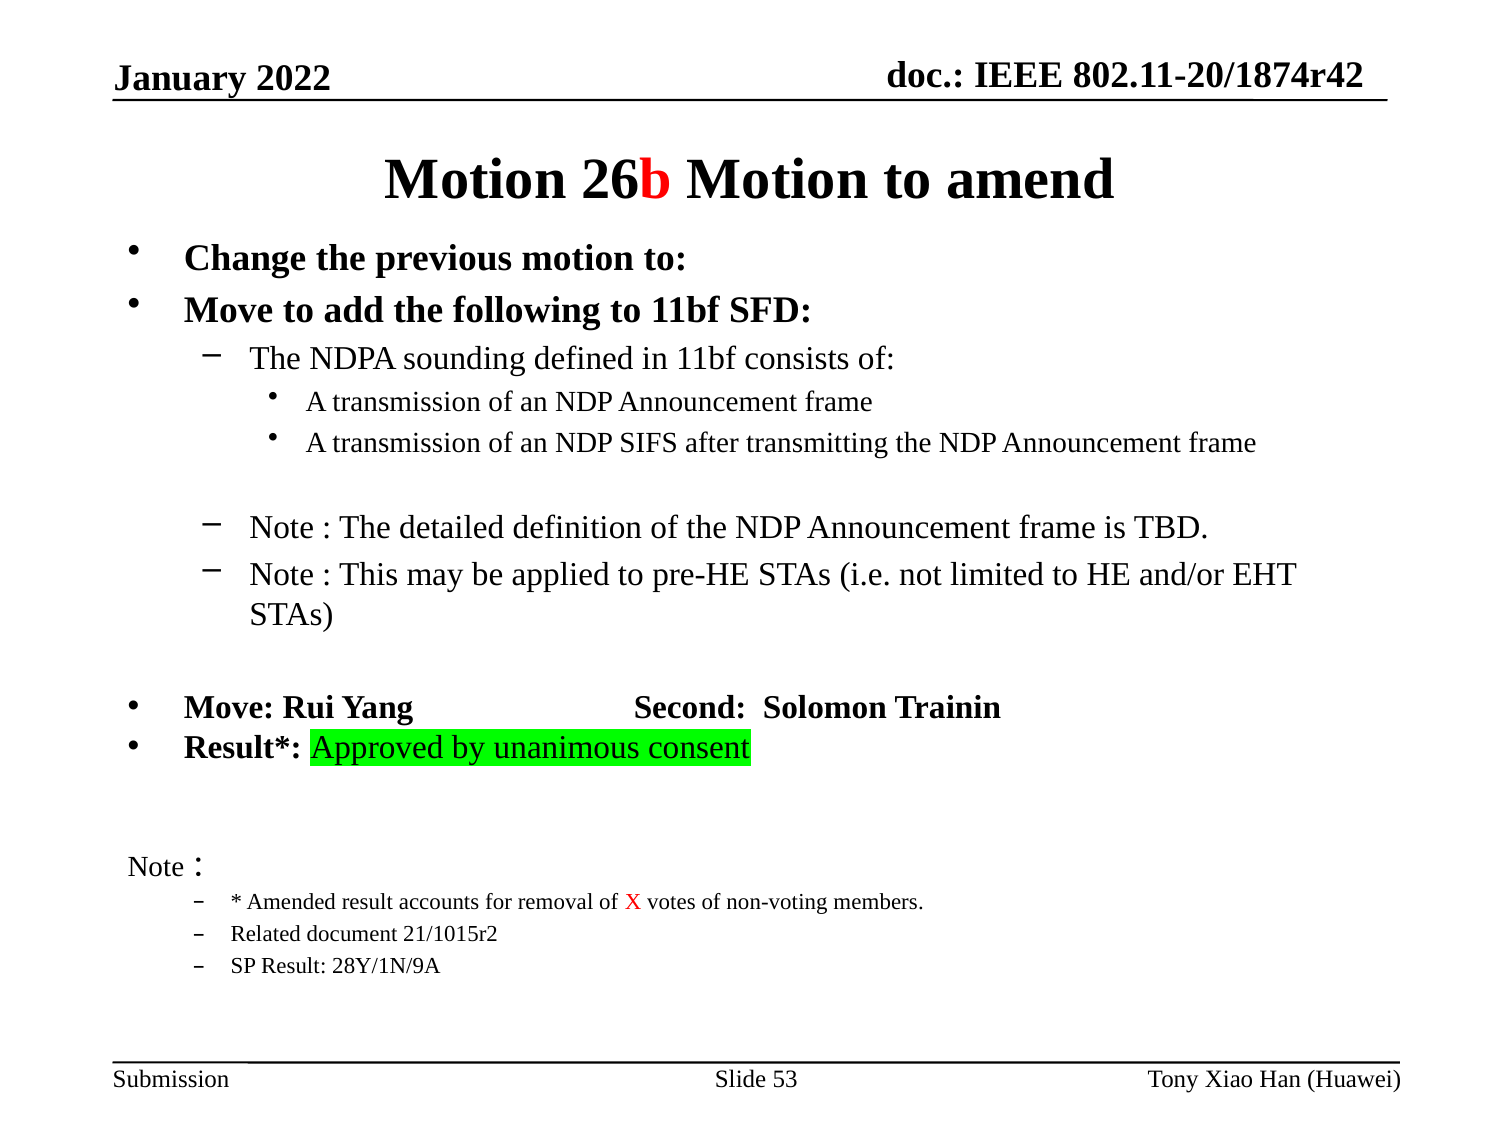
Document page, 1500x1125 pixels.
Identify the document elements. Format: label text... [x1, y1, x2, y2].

text_box Motion 26b Motion to amend [112, 87, 1388, 224]
footer Tony Xiao Han (Huawei) [999, 1061, 1402, 1093]
text_box Change the previous motion to: Move to add the following to 11bf SFD: The NDPA sounding defined in 11bf consists of: A transmission of an NDP Announcement frame A transmission of an NDP SIFS after transmitting the NDP Announcement frame Note : The detailed definition of the NDP Announcement frame is TBD. Note : This may be applied to pre-HE STAs (i.e. not limited to HE and/or EHT STAs) Move: Rui Yang Second: Solomon Trainin Result*: Approved by unanimous consent Note： * Amended result accounts for removal of X votes of non-voting members. Related document 21/1015r2 SP Result: 28Y/1N/9A [112, 224, 1388, 975]
slide_number Slide 53 [712, 1061, 800, 1093]
